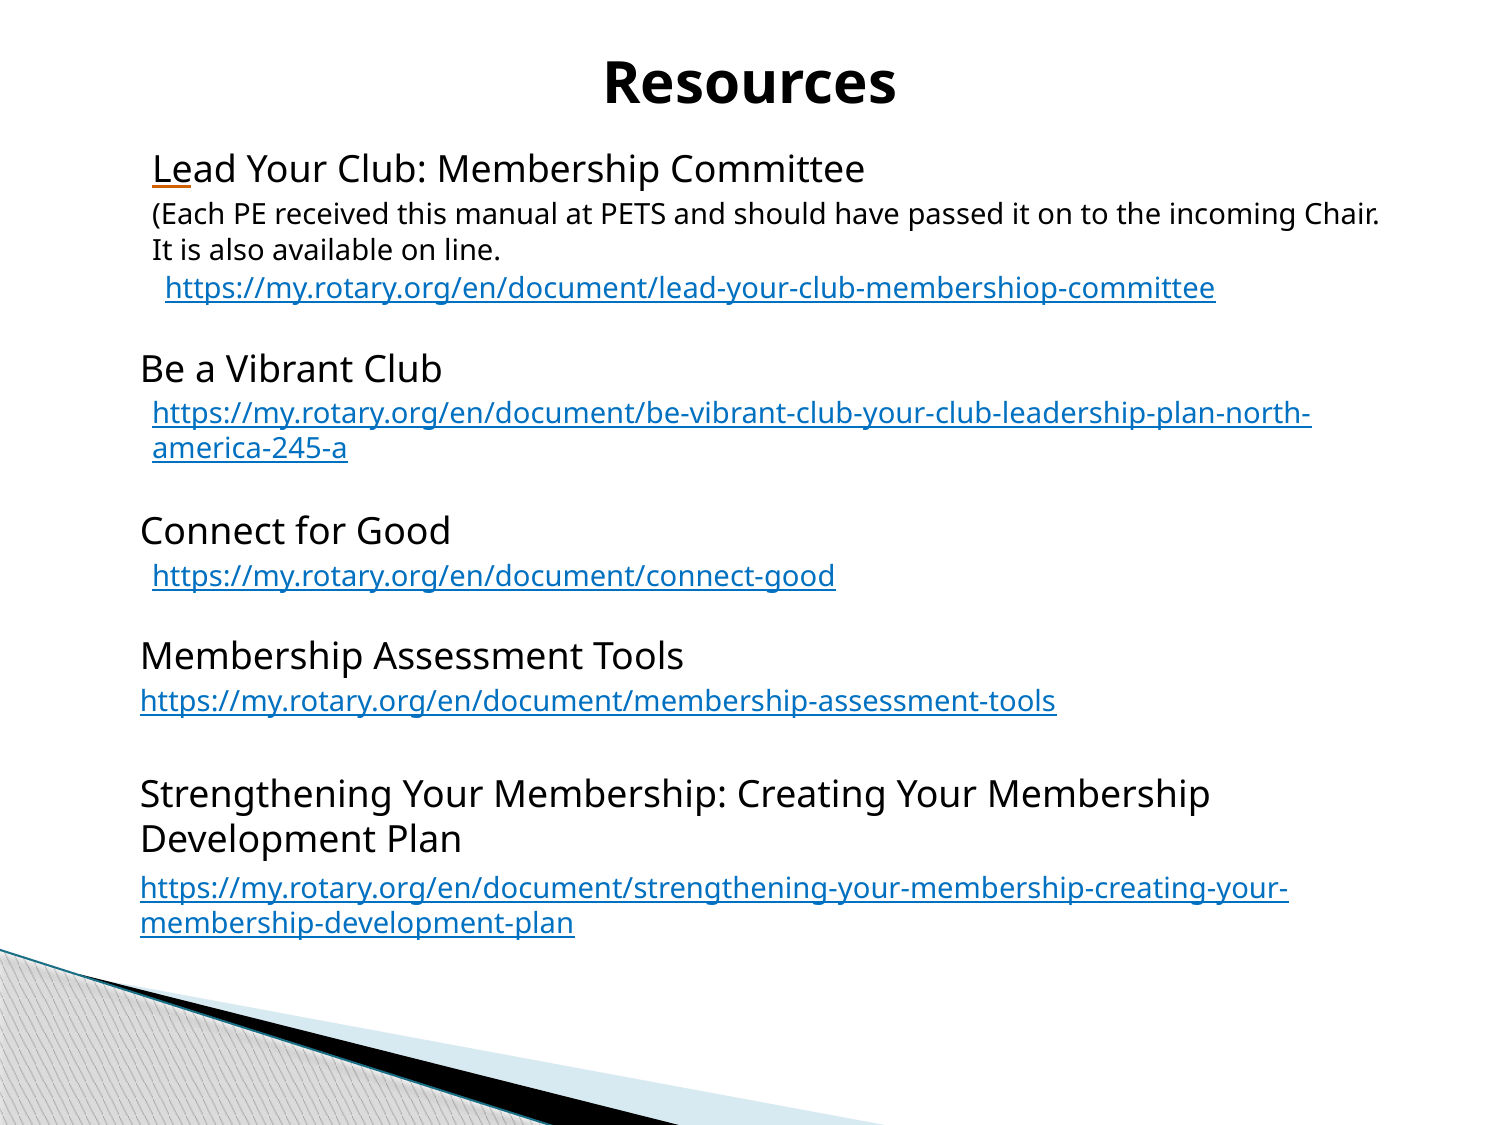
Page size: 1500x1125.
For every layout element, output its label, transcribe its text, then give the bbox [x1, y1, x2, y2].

text_box Connect for Good [124, 499, 1388, 560]
text_box https://my.rotary.org/en/document/membership-assessment-tools [124, 674, 1413, 725]
text_box Be a Vibrant Club [125, 337, 1363, 398]
text_box https://my.rotary.org/en/document/strengthening-your-membership-creating-your-membership-development-plan [125, 868, 1438, 948]
text_box Membership Assessment Tools [125, 624, 1150, 685]
text_box https://my.rotary.org/en/document/be-vibrant-club-your-club-leadership-plan-north-america-245-a [137, 387, 1400, 473]
text_box https://my.rotary.org/en/document/lead-your-club-membershiop-committee [149, 262, 1350, 313]
text_box (Each PE received this manual at PETS and should have passed it on to the incoming Chair. It is also available on line. [137, 137, 1425, 274]
text_box Strengthening Your Membership: Creating Your Membership Development Plan [125, 762, 1450, 868]
text_box https://my.rotary.org/en/document/connect-good [137, 560, 1188, 600]
text_box Lead Your Club: Membership Committee [137, 137, 1200, 198]
text_box Resources [112, 37, 1388, 123]
